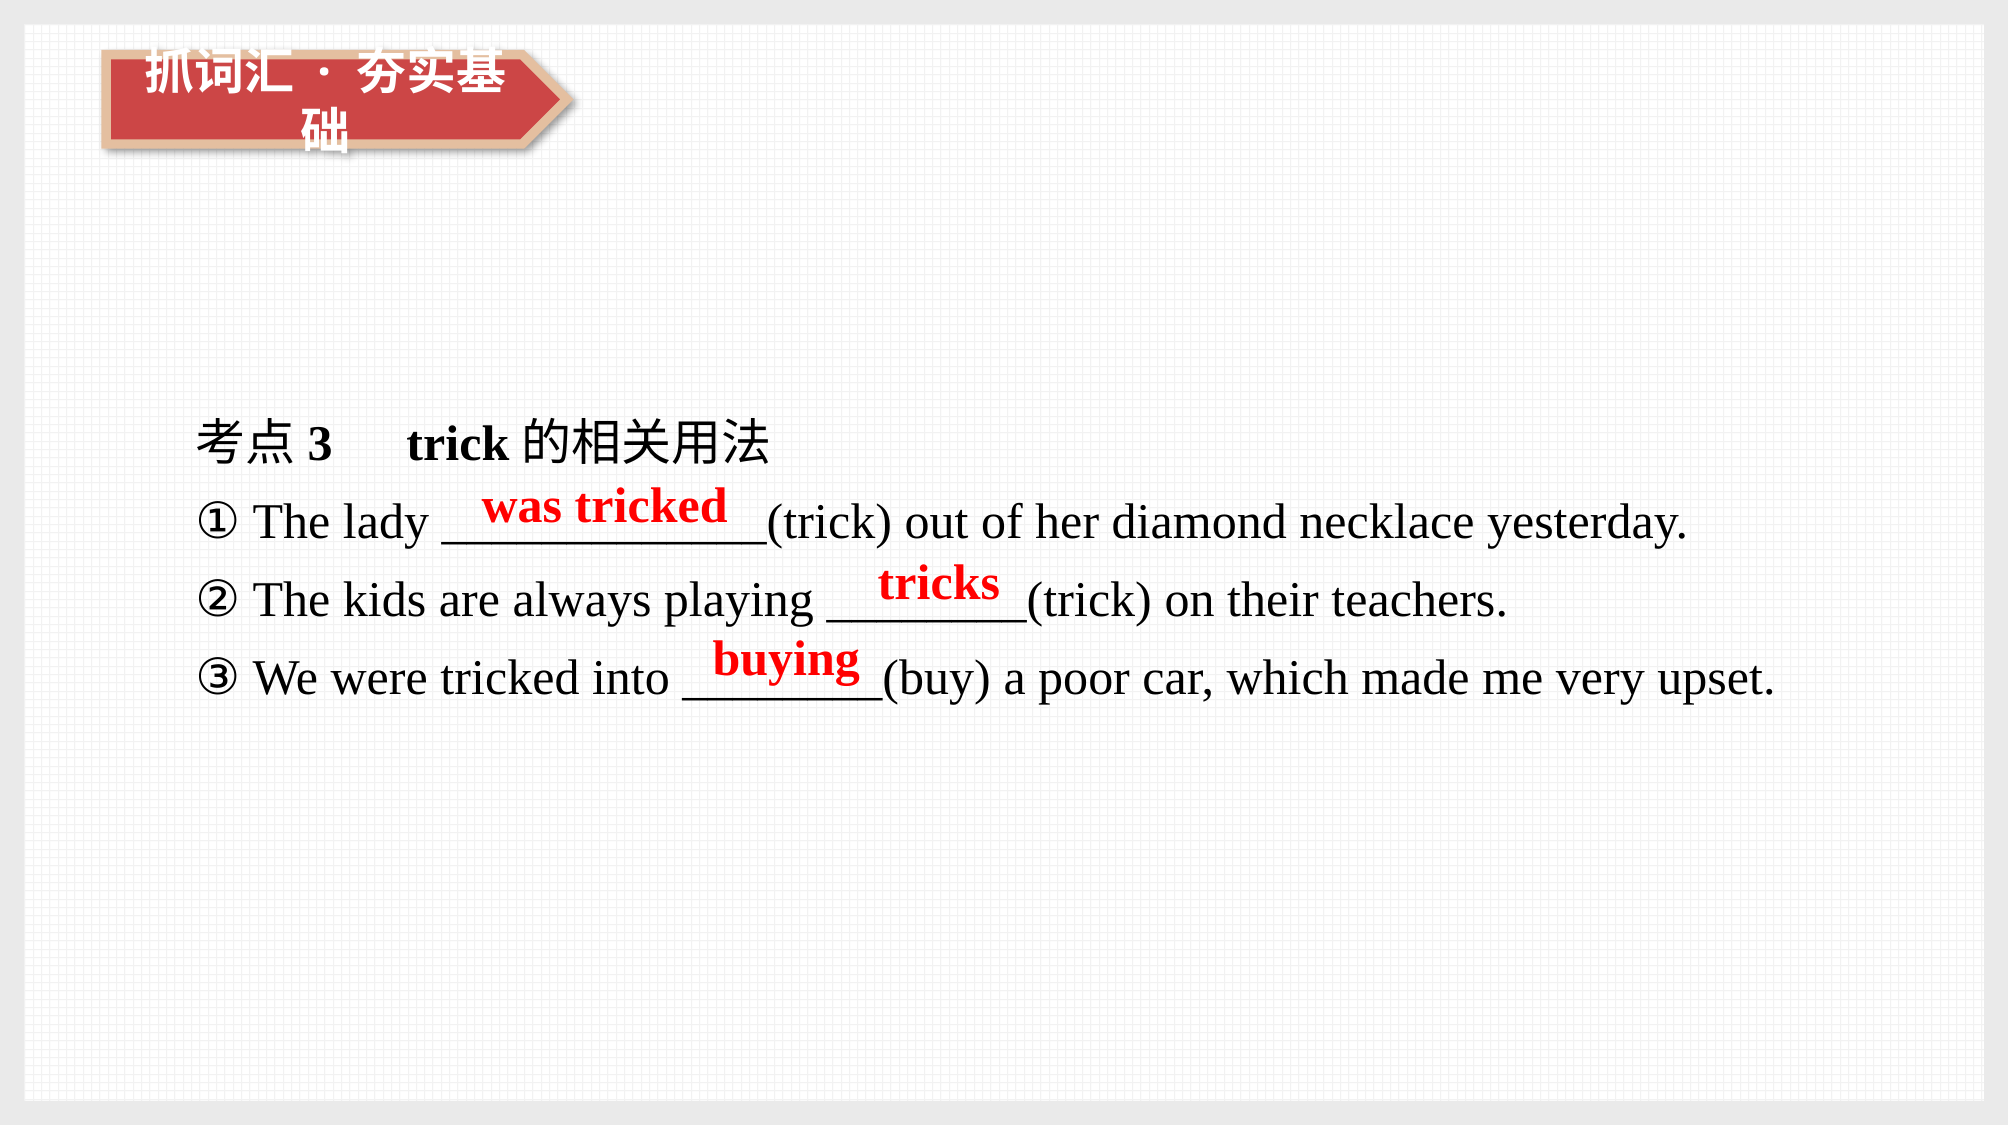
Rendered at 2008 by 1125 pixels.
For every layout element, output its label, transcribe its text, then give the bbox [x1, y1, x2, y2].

text_box was tricked [466, 464, 743, 540]
text_box tricks [862, 542, 1016, 617]
picture [24, 24, 1984, 1100]
list 考点3 trick的相关用法 ① The lady _____________(trick) out of her diamond necklace yesterday. ② The kids are always playing ________(trick) on their teachers. ③ We were tricked into ________(buy) a poor car, which made me very upset. [80, 385, 1932, 716]
text_box buying [697, 617, 875, 693]
